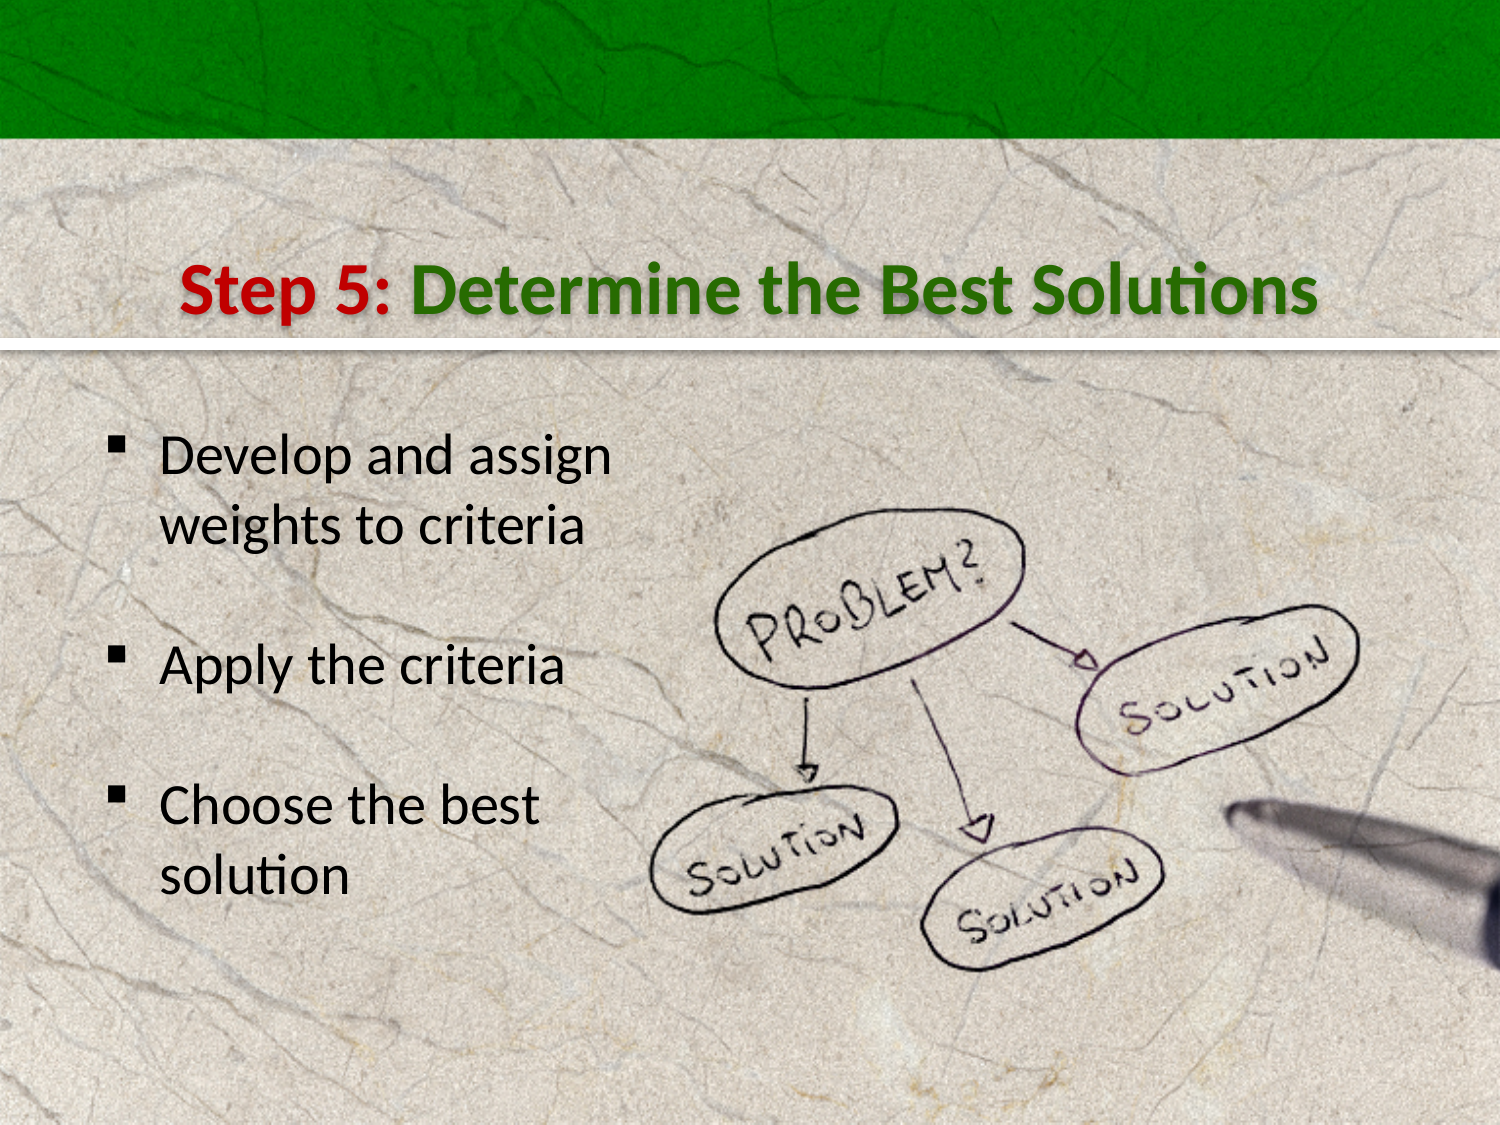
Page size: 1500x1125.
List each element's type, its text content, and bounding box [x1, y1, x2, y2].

text_box Step 5: Determine the Best Solutions [0, 231, 1500, 337]
picture [0, 350, 1500, 1125]
text_box Develop and assign weights to criteria Apply the criteria Choose the best solution [88, 408, 656, 914]
picture [0, 0, 1500, 231]
text_box [0, 338, 1500, 350]
